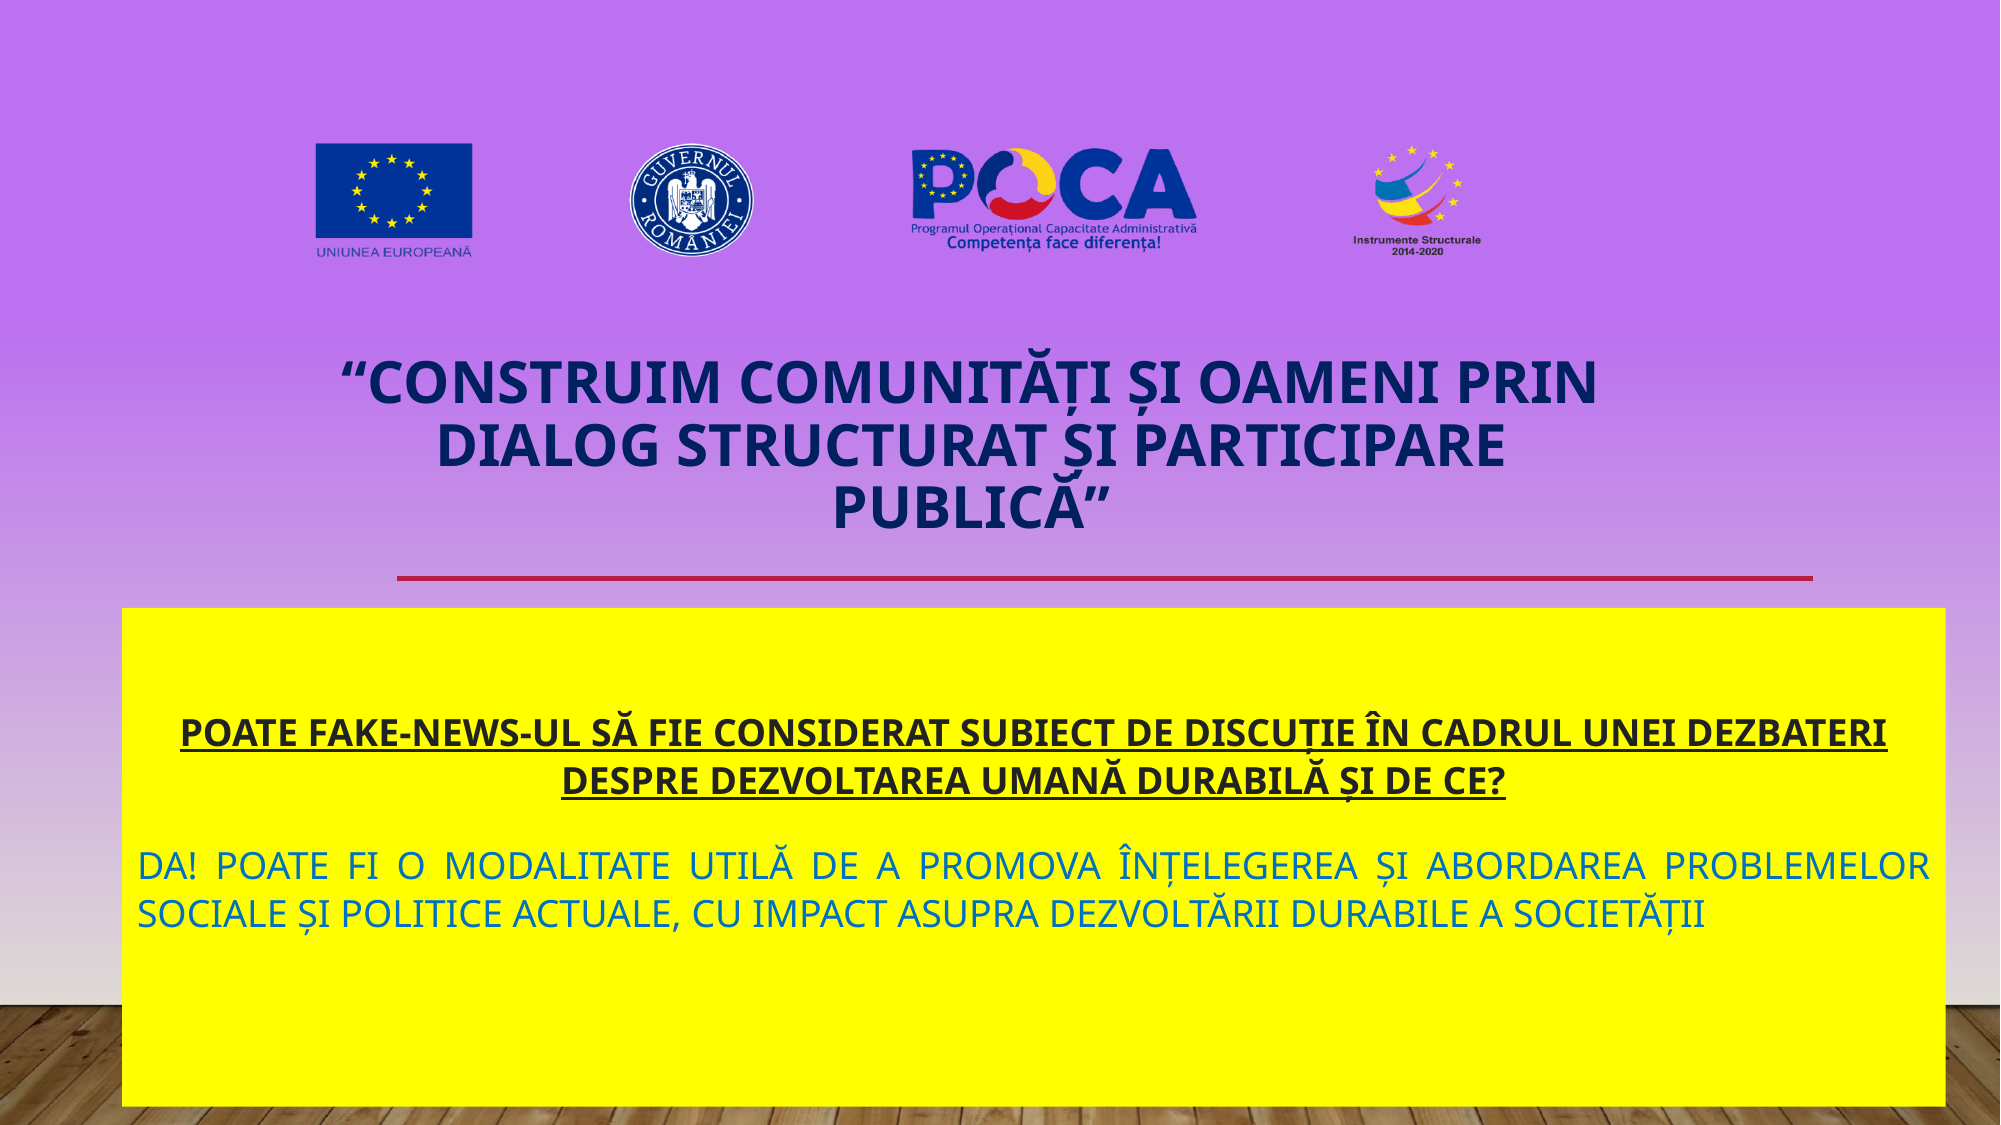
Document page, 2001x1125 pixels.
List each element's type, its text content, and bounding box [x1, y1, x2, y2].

title “CONSTRUIM COMUNITĂȚI ȘI OAMENI PRIN DIALOG STRUCTURAT ȘI PARTICIPARE PUBLICĂ” [293, 332, 1649, 542]
picture [314, 143, 1482, 258]
subtitle poate fake-news-ul să fie considerat subiect de discuție în cadrul unei dezbateri despre dezvoltarea umană durabilă și de ce? Da! Poate fi o modalitate utilă de a promova înțelegerea și abordarea problemelor sociale și politice actuale, cu impact asupra dezvoltării durabile a societății [122, 607, 1946, 1107]
picture [0, 1005, 2000, 1125]
